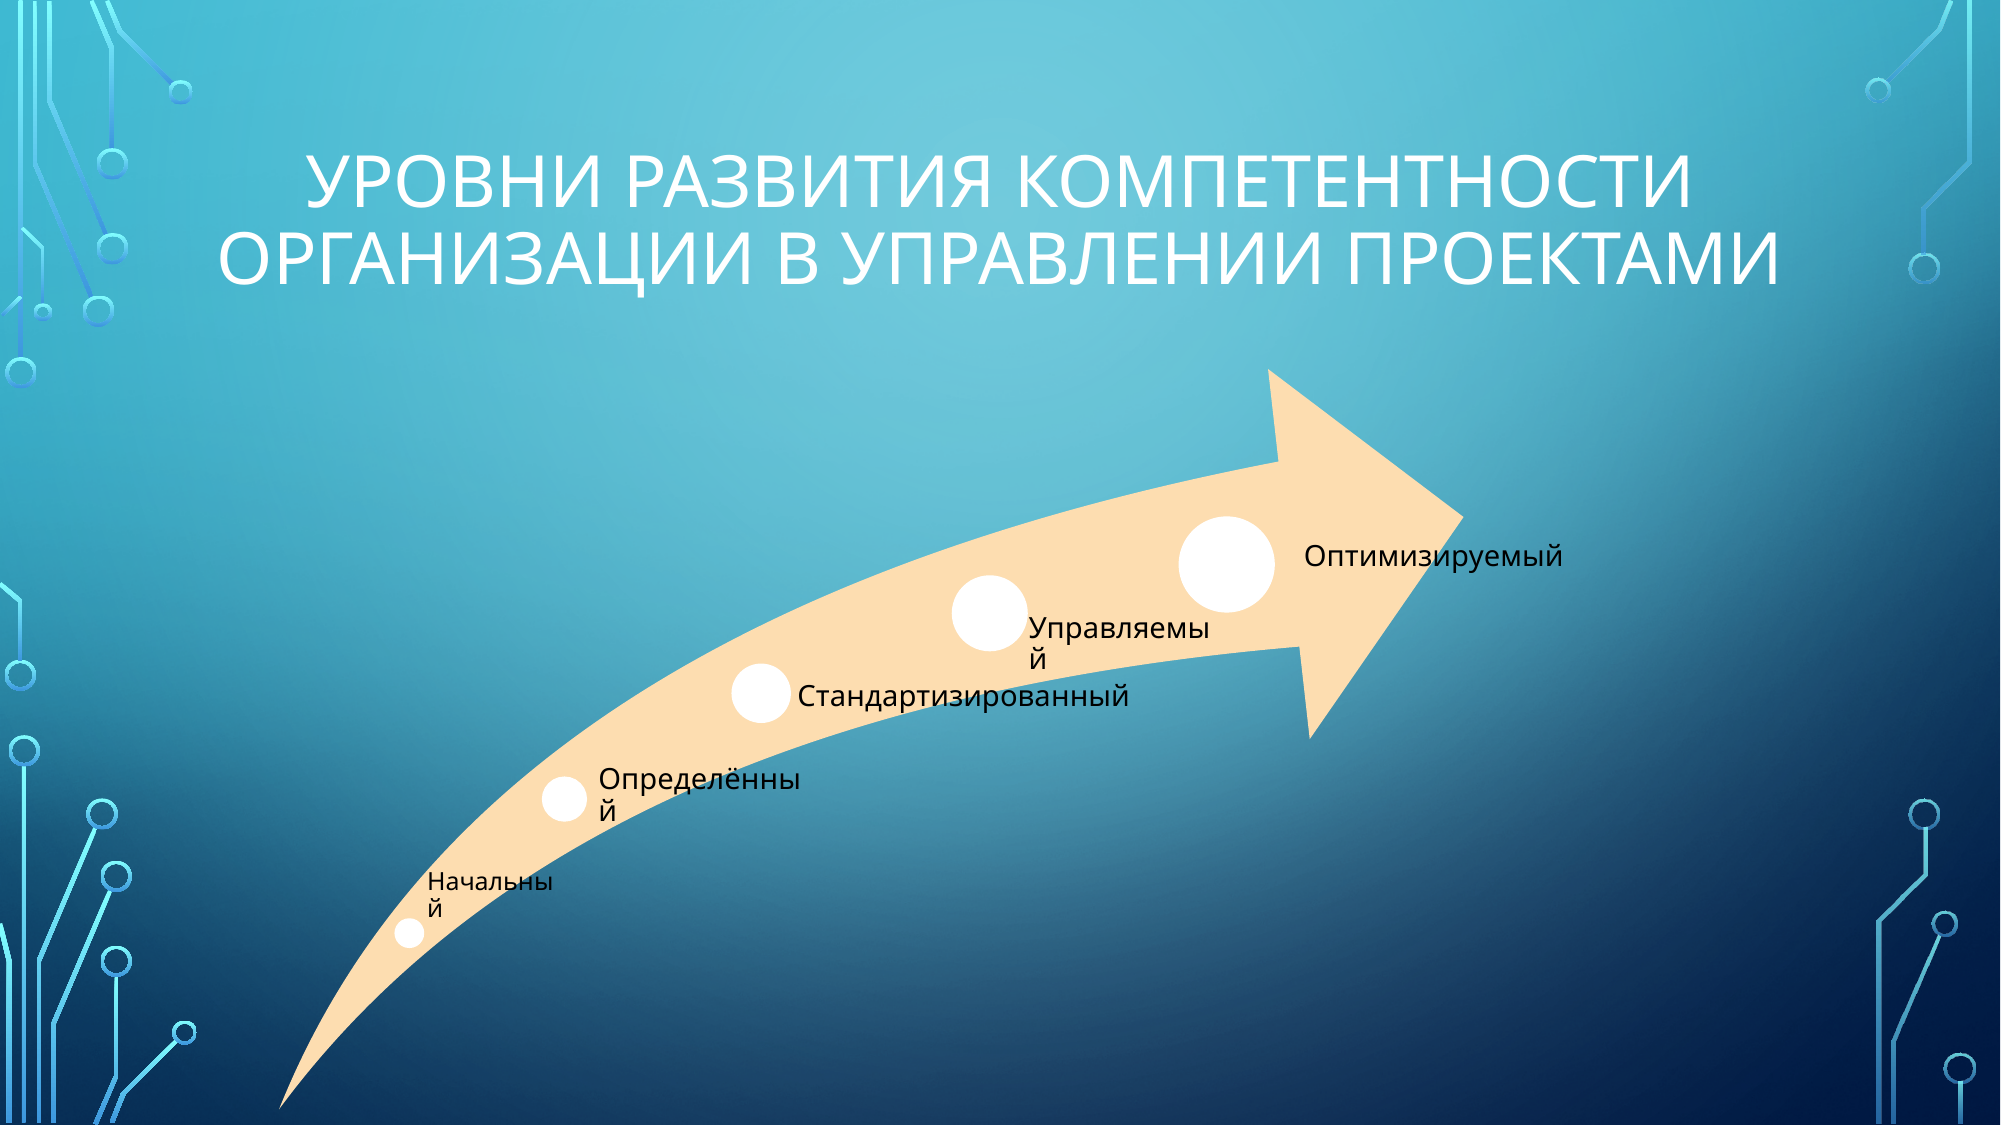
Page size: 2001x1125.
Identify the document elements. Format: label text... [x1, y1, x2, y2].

title Уровни развития компетентности организации в управлении проектами [187, 101, 1813, 344]
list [65, 368, 1813, 1110]
